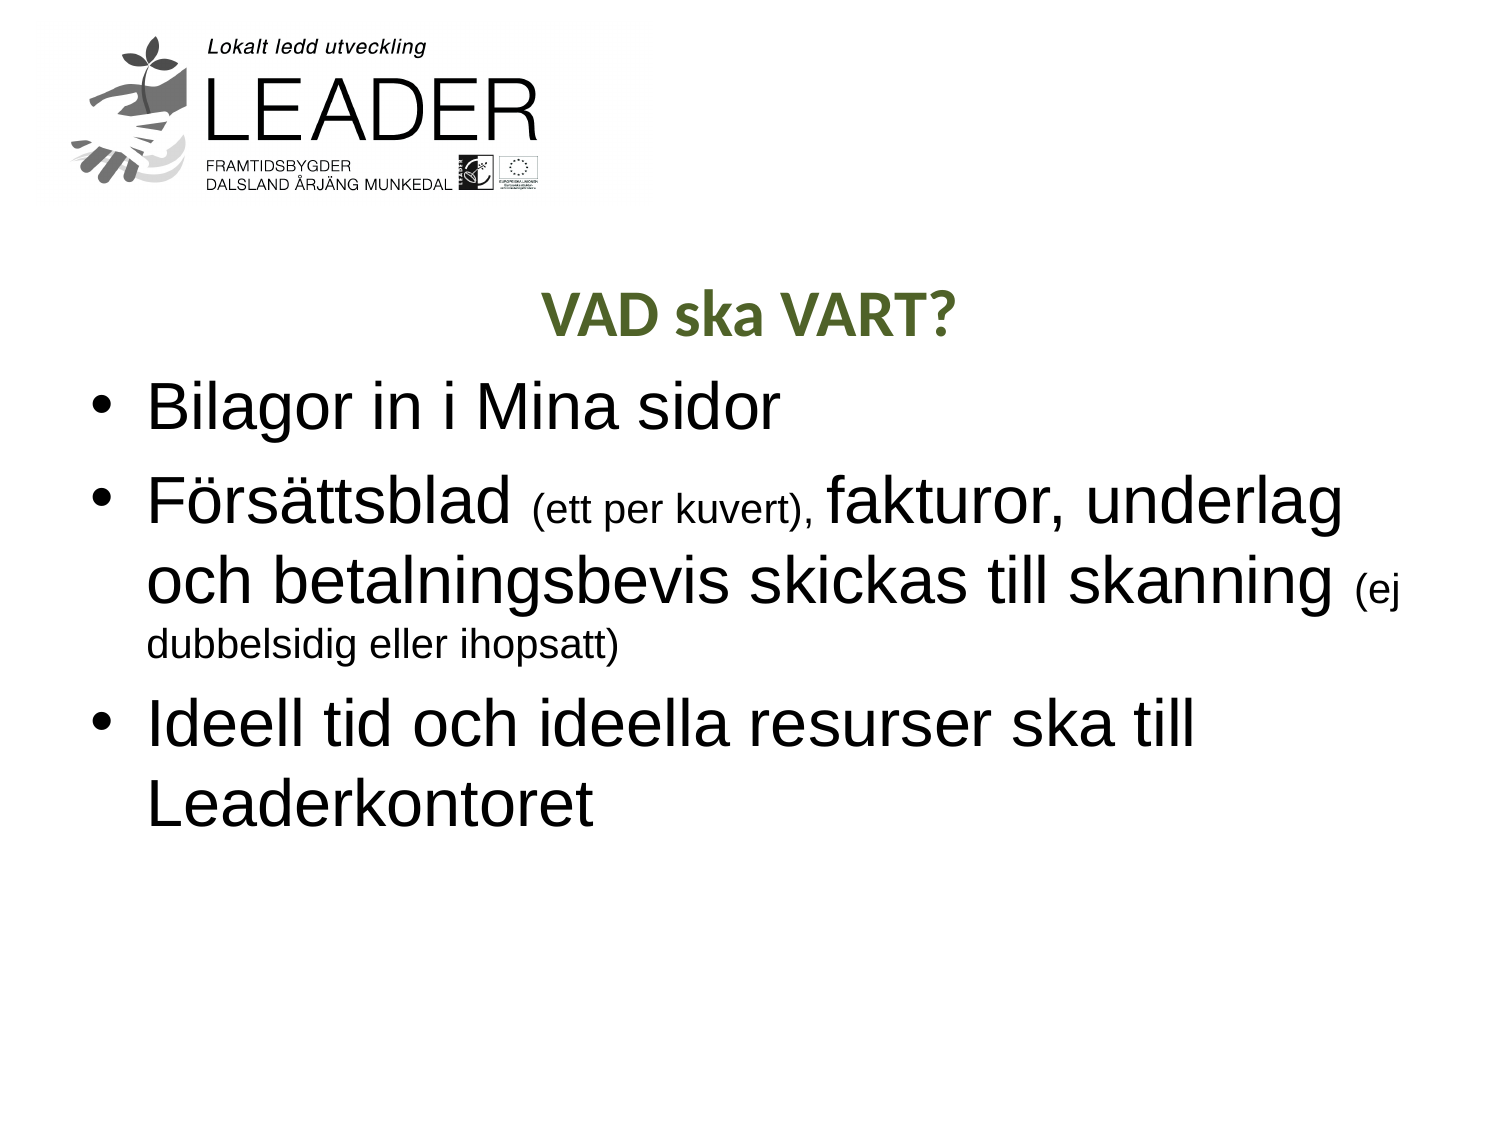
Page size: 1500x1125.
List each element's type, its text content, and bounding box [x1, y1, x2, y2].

picture [36, 21, 653, 206]
list VAD ska VART? Bilagor in i Mina sidor Försättsblad (ett per kuvert), fakturor, underlag och betalningsbevis skickas till skanning (ej dubbelsidig eller ihopsatt) Ideell tid och ideella resurser ska till Leaderkontoret [75, 262, 1425, 1005]
